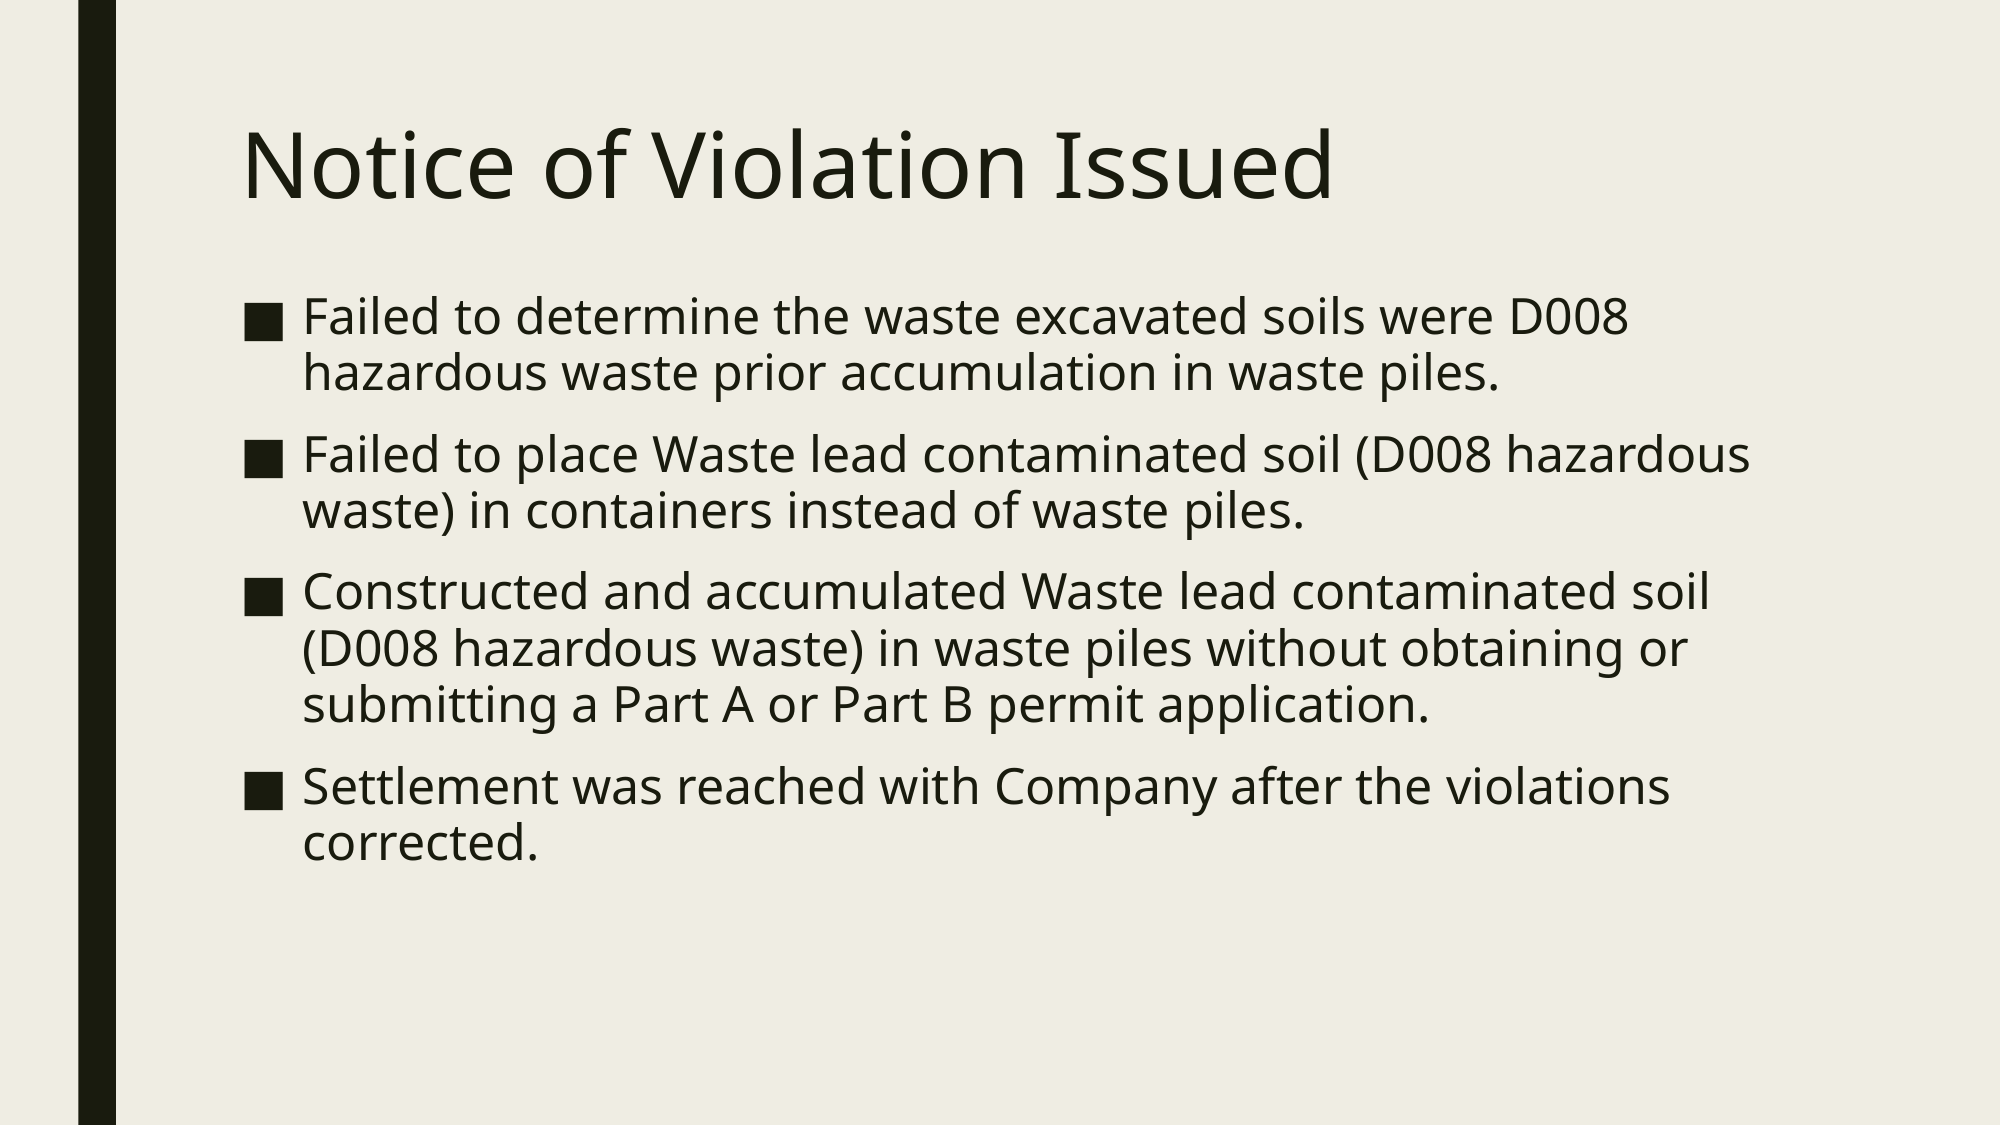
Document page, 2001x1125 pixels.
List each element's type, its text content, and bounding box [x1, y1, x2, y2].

title Notice of Violation Issued [225, 112, 1800, 281]
list Failed to determine the waste excavated soils were D008 hazardous waste prior accumulation in waste piles. Failed to place Waste lead contaminated soil (D008 hazardous waste) in containers instead of waste piles. Constructed and accumulated Waste lead contaminated soil (D008 hazardous waste) in waste piles without obtaining or submitting a Part A or Part B permit application. Settlement was reached with Company after the violations corrected. [225, 281, 1800, 963]
